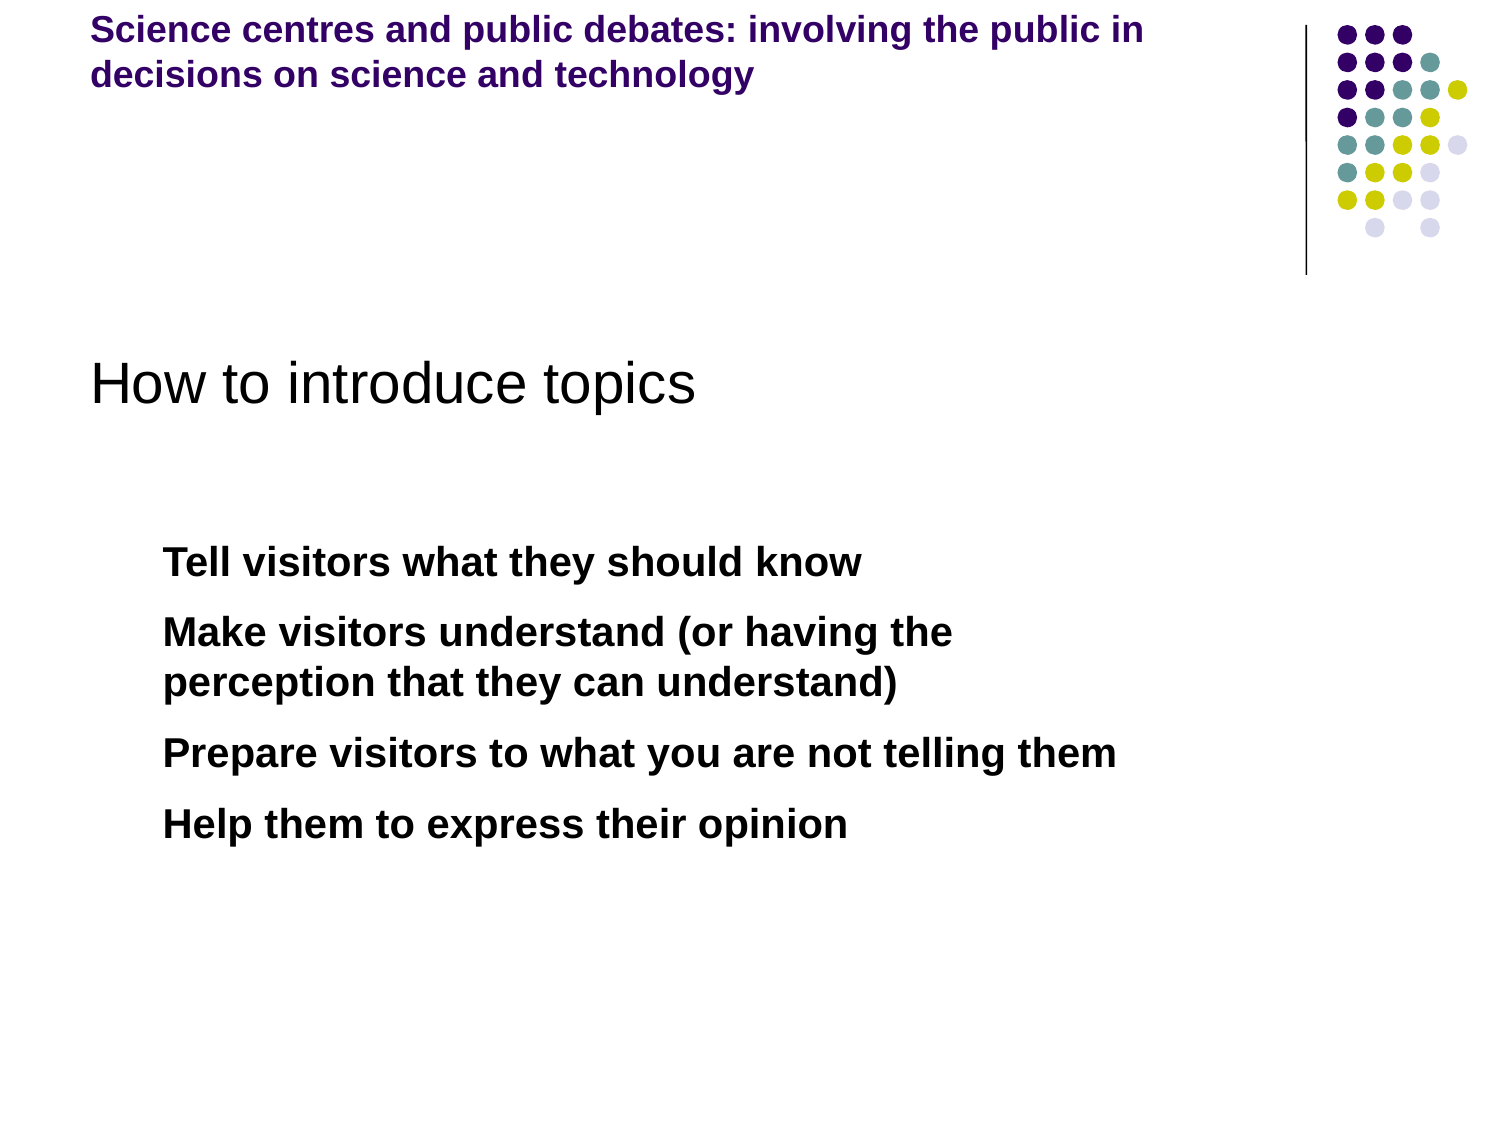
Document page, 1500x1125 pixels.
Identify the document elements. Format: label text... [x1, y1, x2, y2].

text_box Tell visitors what they should know Make visitors understand (or having the perception that they can understand) Prepare visitors to what you are not telling them Help them to express their opinion [147, 527, 1150, 855]
list How to introduce topics [74, 337, 1436, 457]
title Science centres and public debates: involving the public in decisions on science and technology [74, 30, 1313, 103]
